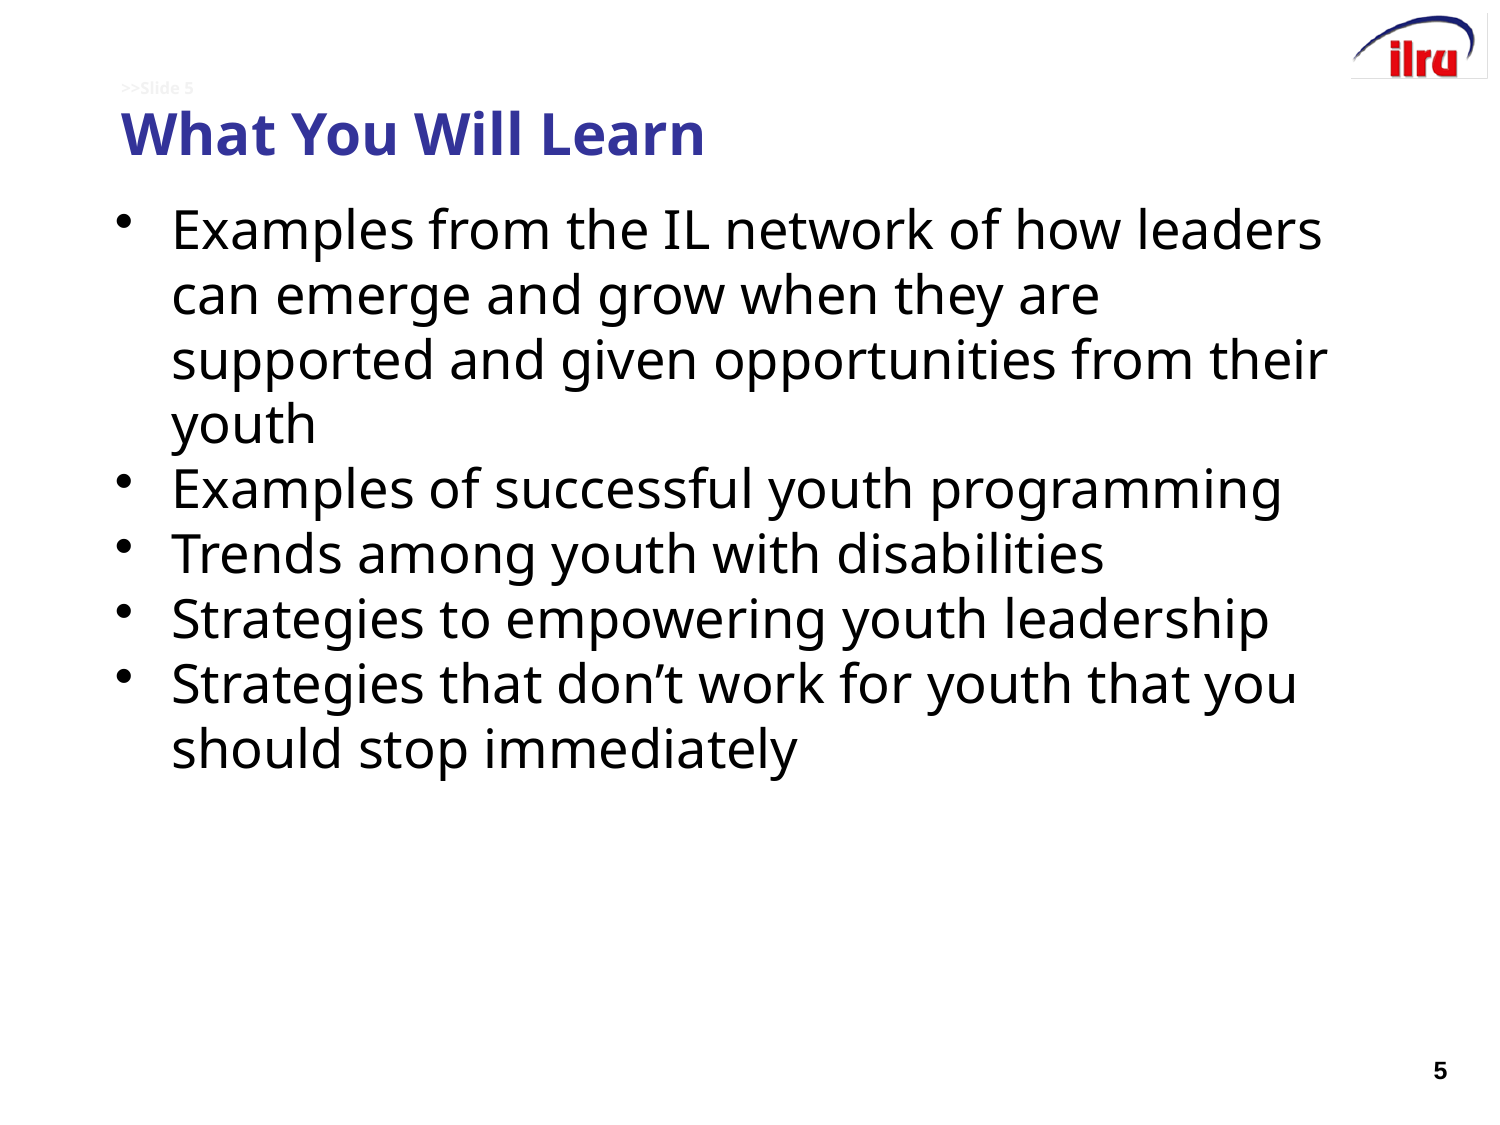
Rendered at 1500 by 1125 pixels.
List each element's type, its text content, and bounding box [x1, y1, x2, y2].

slide_number 5 [1074, 1047, 1463, 1088]
picture [1350, 12, 1488, 79]
title >>Slide 5 What You Will Learn [106, 57, 1370, 187]
list Examples from the IL network of how leaders can emerge and grow when they are supported and given opportunities from their youth Examples of successful youth programming Trends among youth with disabilities Strategies to empowering youth leadership Strategies that don’t work for youth that you should stop immediately [99, 187, 1388, 1048]
